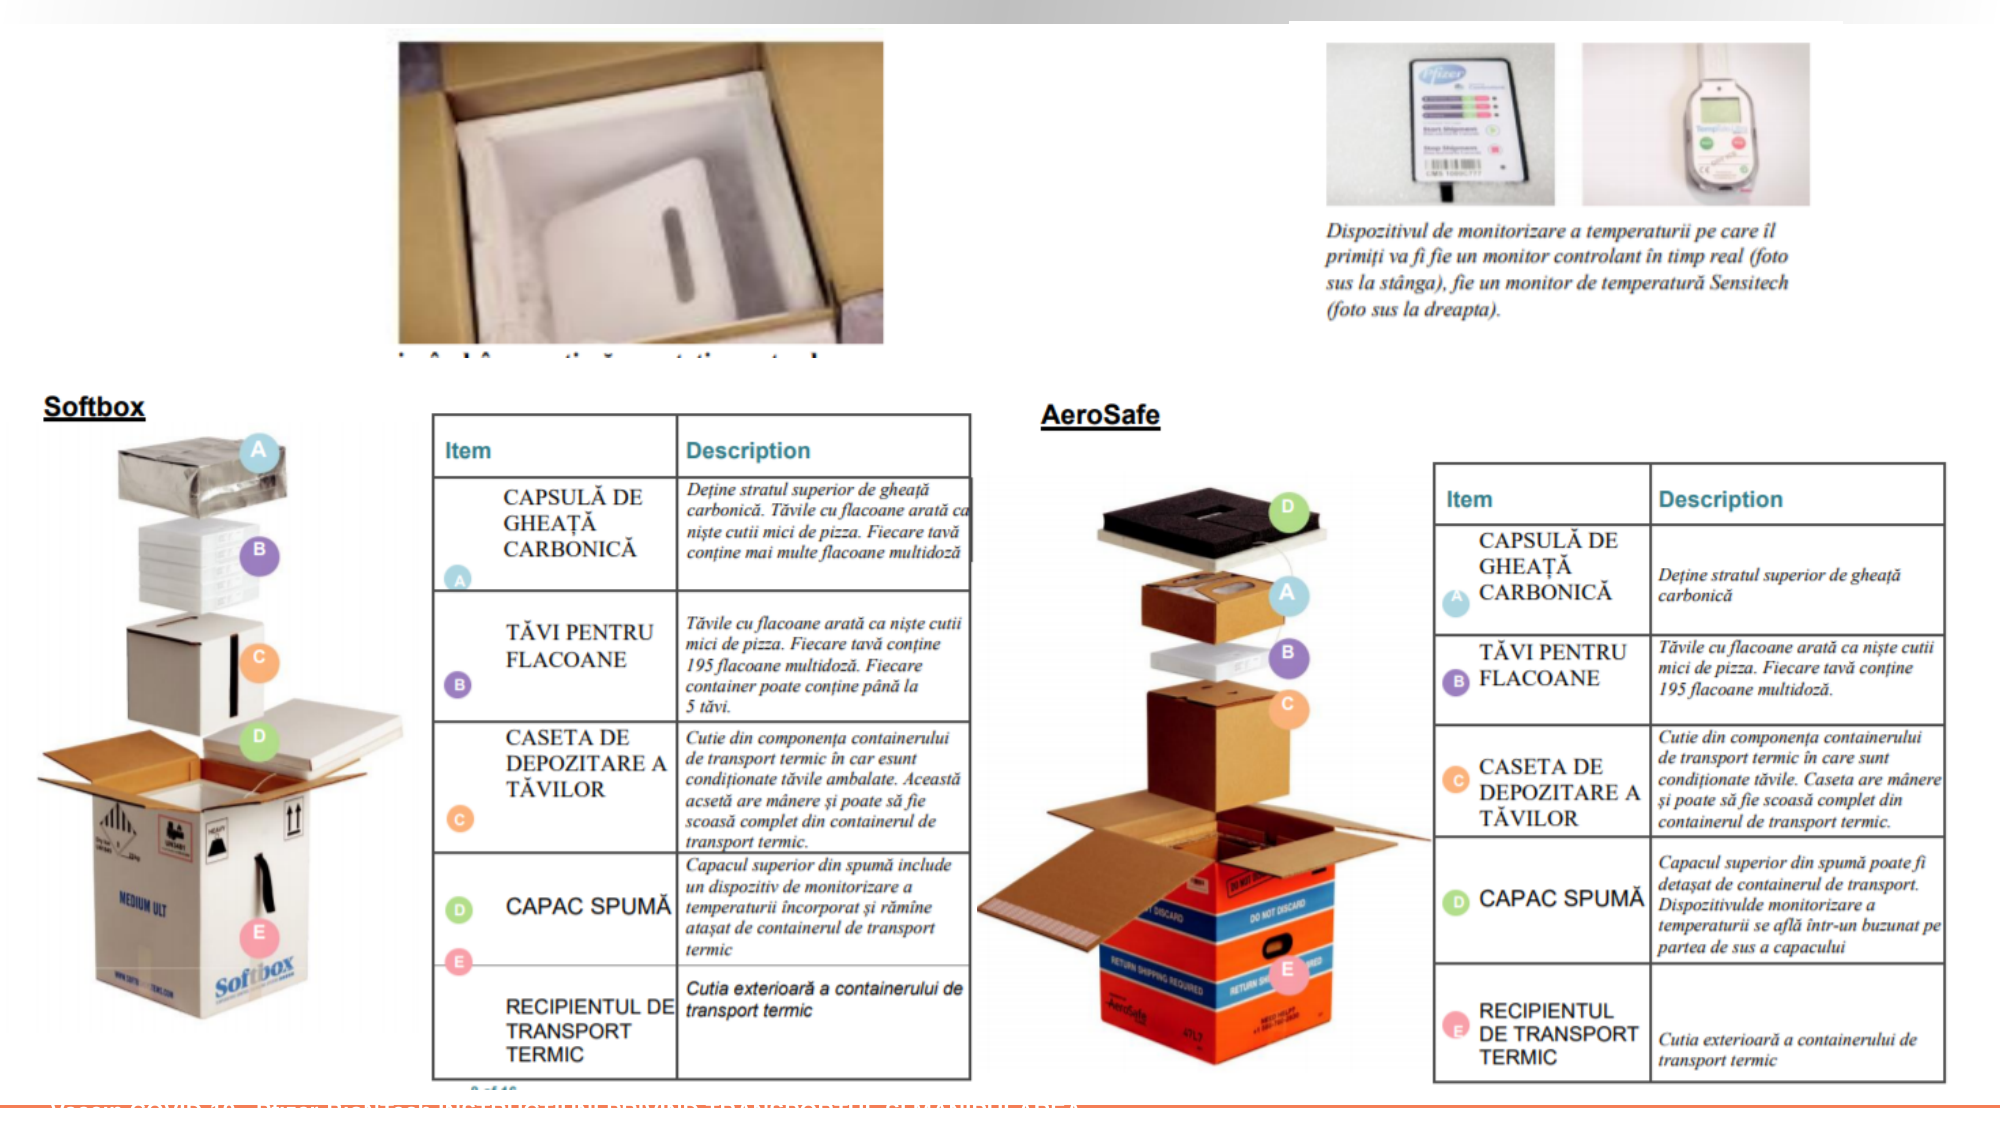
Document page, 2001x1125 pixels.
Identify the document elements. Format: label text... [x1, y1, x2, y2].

text_box Vaccin COVID-19 - Pfizer-BioNTech INSTRUCȚIUNI PRIVIND TRANSPORTUL ȘI MANIPULAREA [35, 1098, 1098, 1125]
picture [1289, 21, 1844, 359]
picture [384, 27, 896, 359]
picture [0, 382, 1962, 1090]
